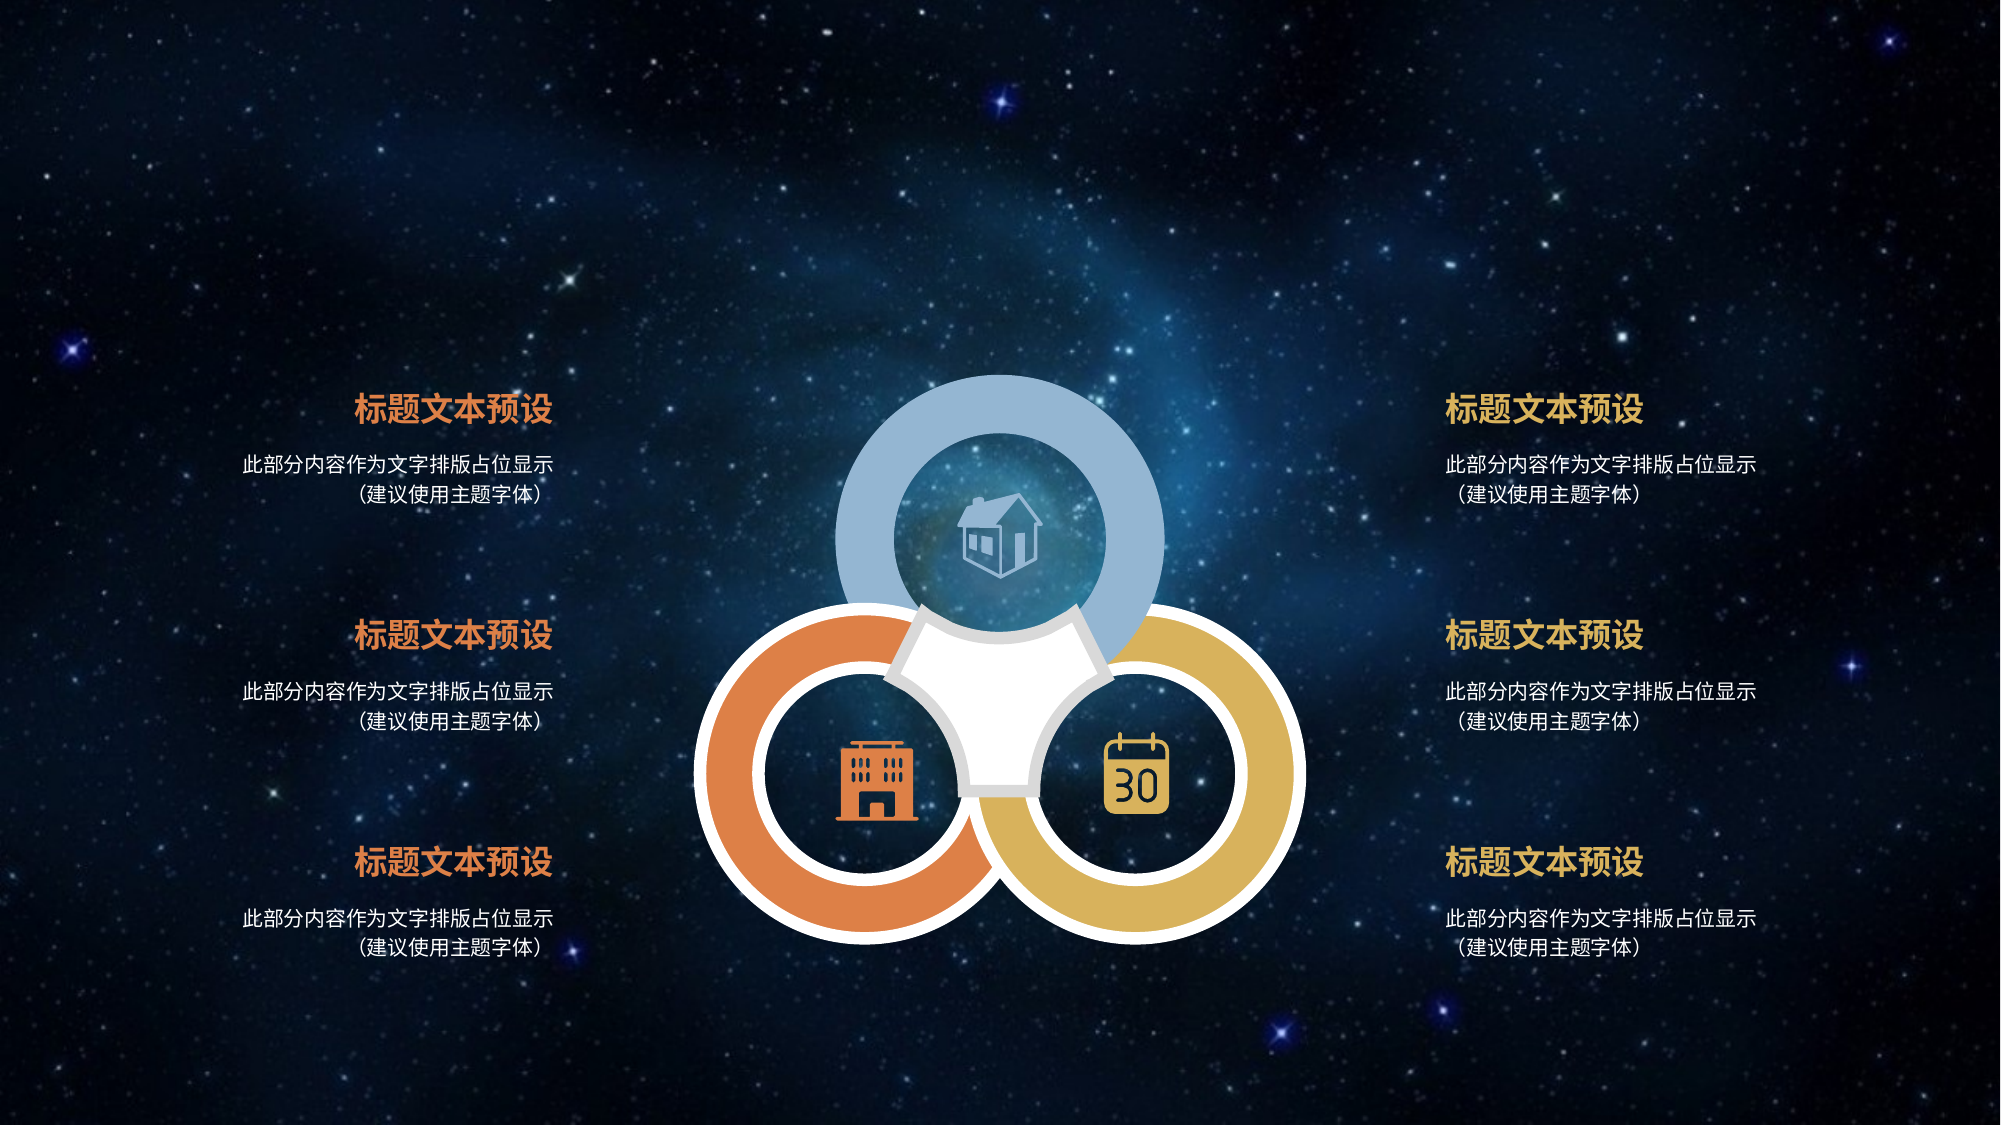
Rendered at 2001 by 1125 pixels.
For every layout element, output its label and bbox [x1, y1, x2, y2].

picture [0, 0, 2001, 1125]
text_box [170, 374, 1837, 979]
